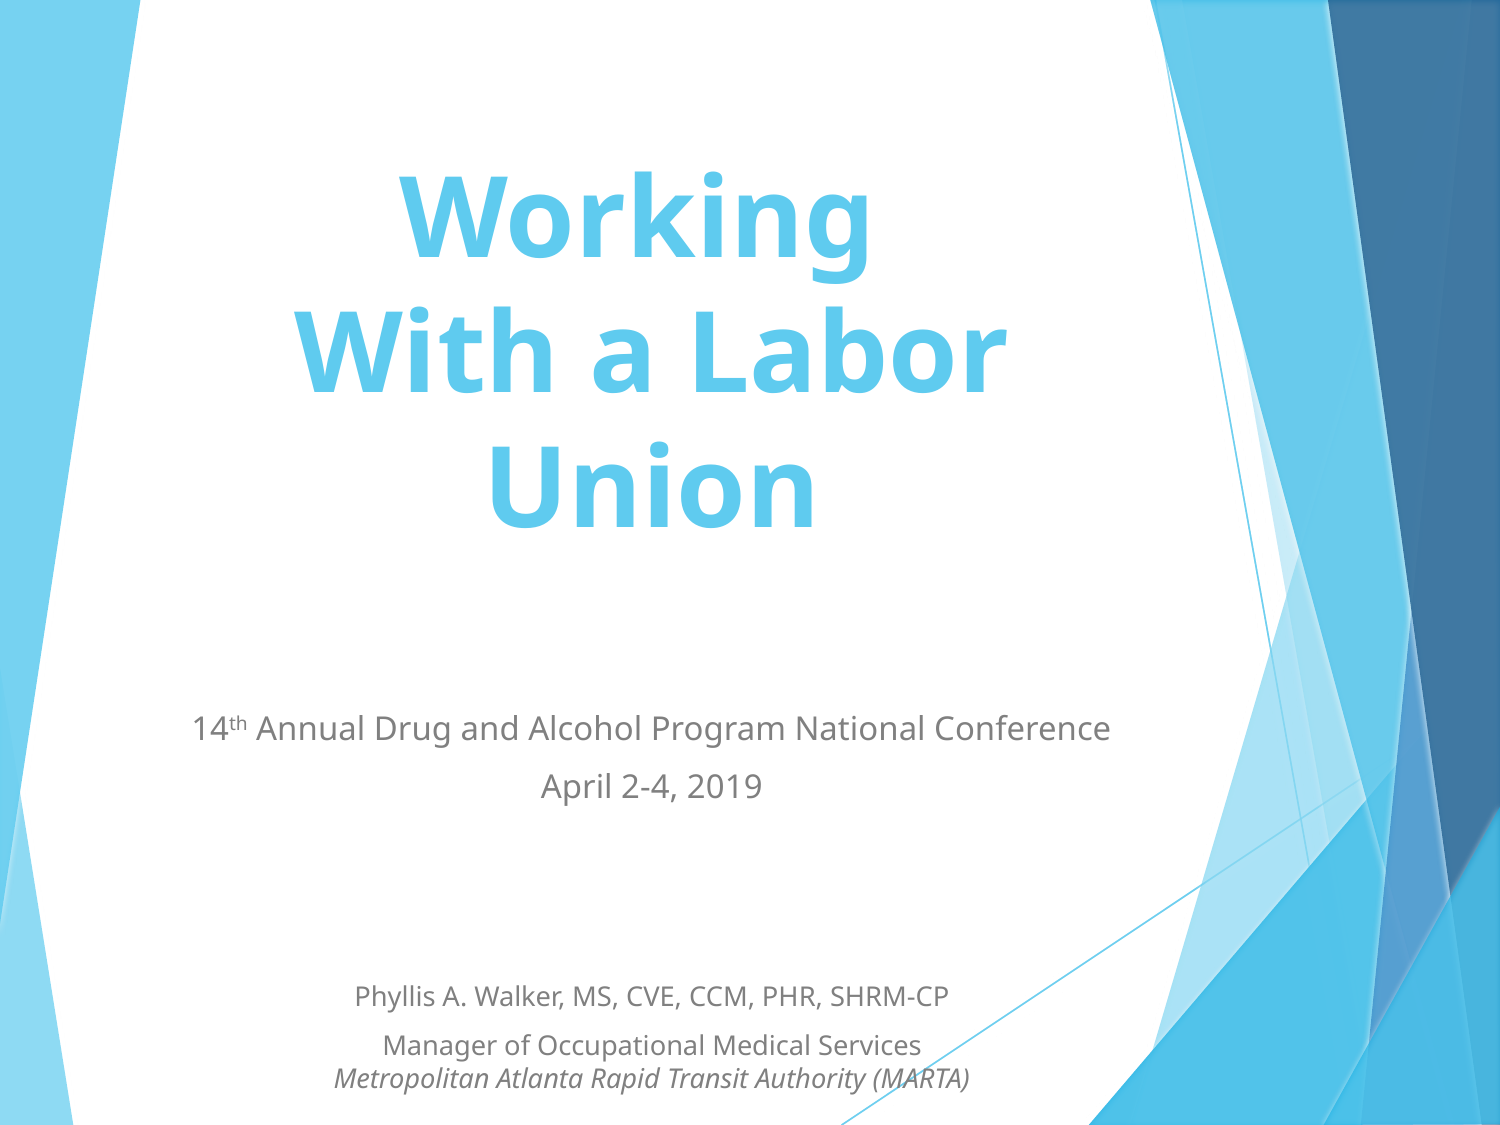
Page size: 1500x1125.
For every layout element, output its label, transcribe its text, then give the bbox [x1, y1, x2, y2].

subtitle 14th Annual Drug and Alcohol Program National Conference April 2-4, 2019 [174, 700, 1130, 852]
title Working With a Labor Union [174, 287, 1130, 558]
text_box Phyllis A. Walker, MS, CVE, CCM, PHR, SHRM-CP Manager of Occupational Medical Services Metropolitan Atlanta Rapid Transit Authority (MARTA) [174, 971, 1130, 1103]
